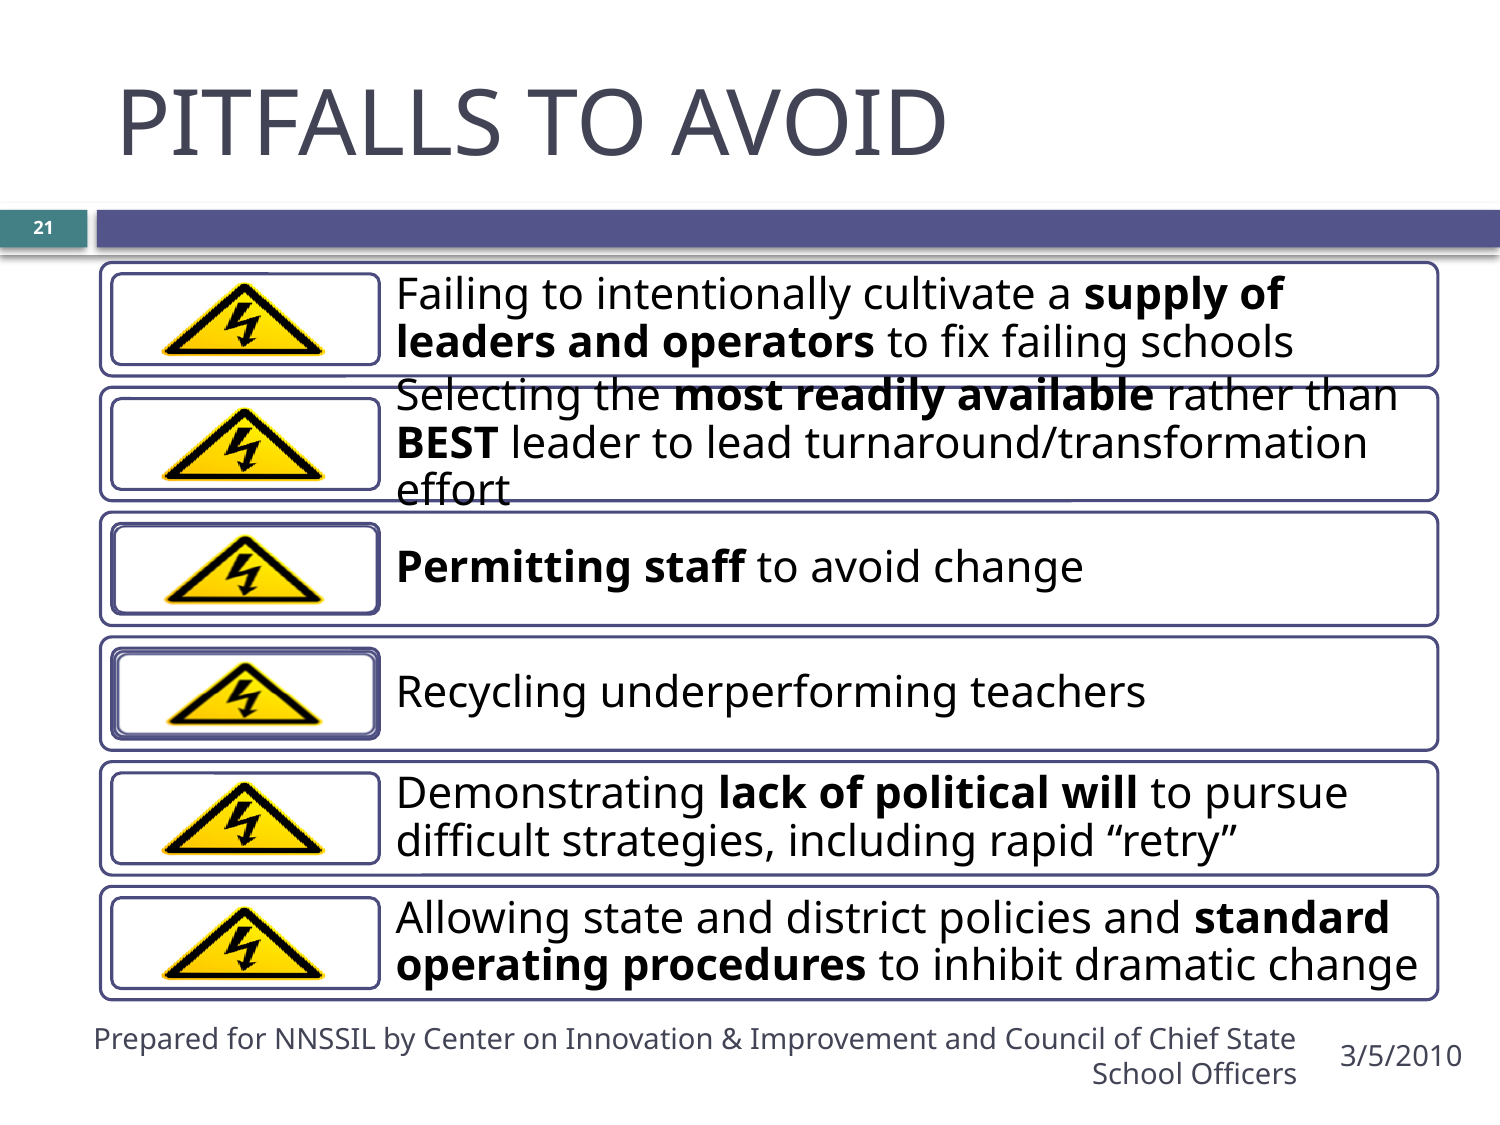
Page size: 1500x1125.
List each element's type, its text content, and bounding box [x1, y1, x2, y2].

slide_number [1325, 1025, 1488, 1085]
slide_number 21 [0, 208, 88, 249]
title PITFALLS TO AVOID [100, 37, 1439, 201]
footer Prepared for NNSSIL by Center on Innovation & Improvement and Council of Chief State School Officers [37, 1025, 1313, 1085]
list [100, 262, 1439, 1001]
